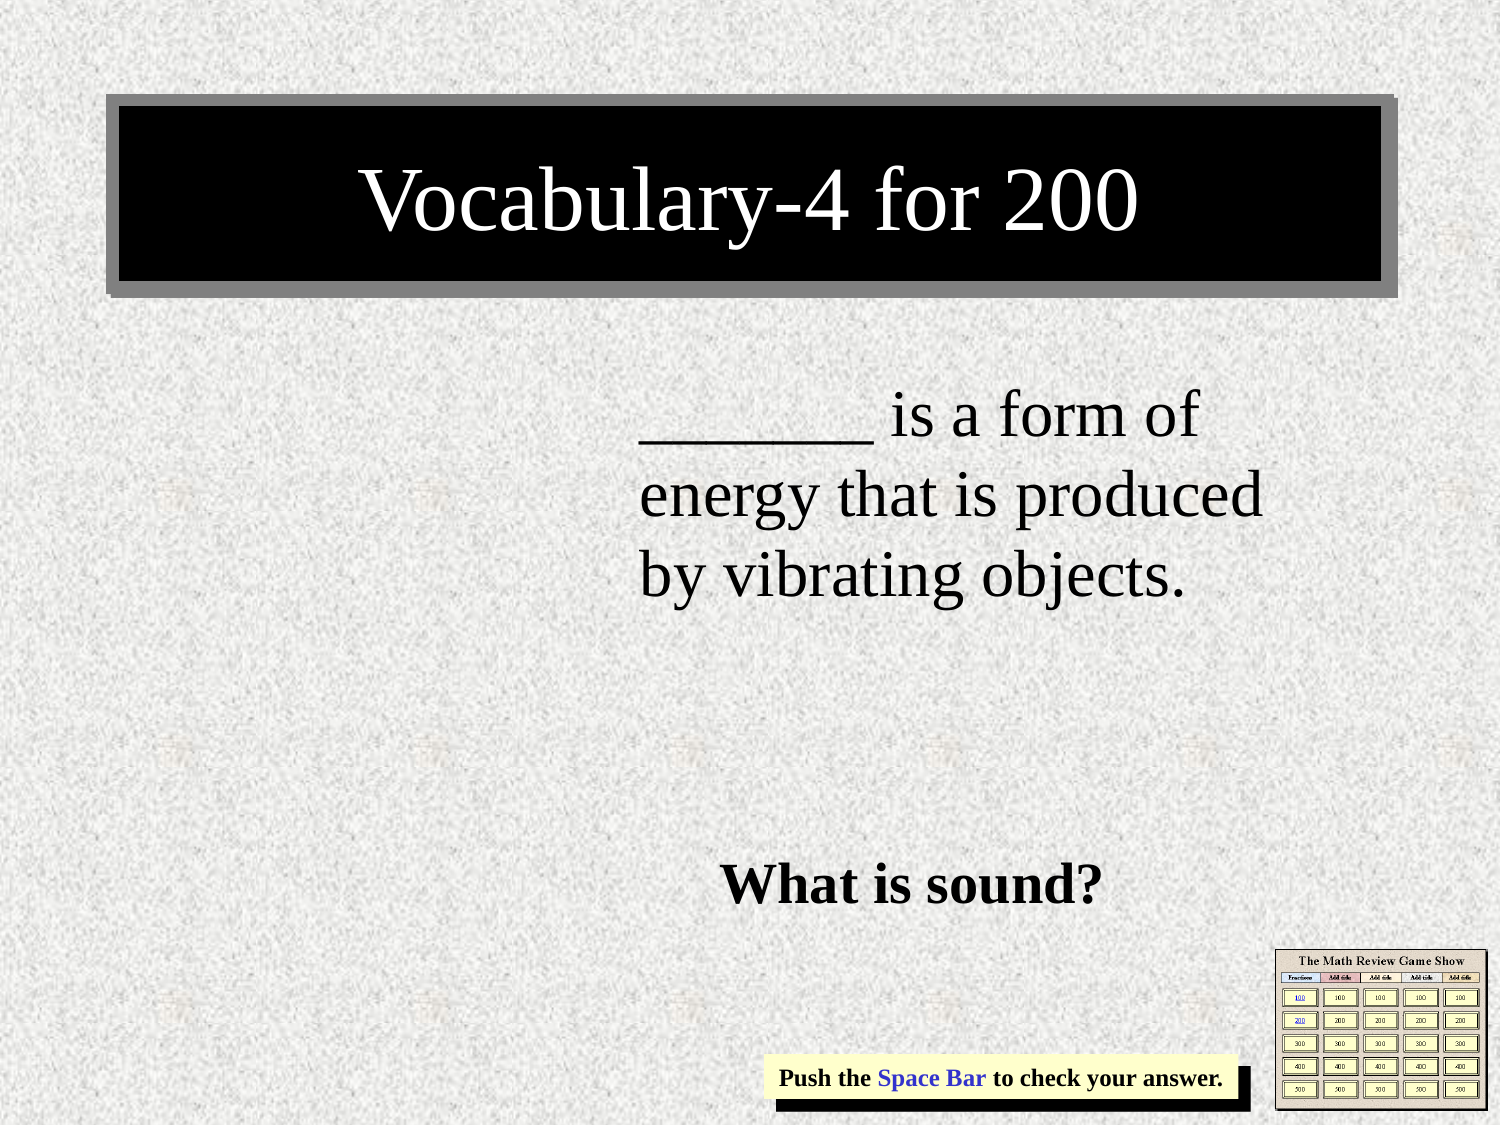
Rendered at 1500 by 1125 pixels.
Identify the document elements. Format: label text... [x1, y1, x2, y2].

list _______ is a form of energy that is produced by vibrating objects. [624, 362, 1338, 751]
picture [0, 0, 1500, 1125]
text_box What is sound? [662, 837, 1163, 923]
title Vocabulary-4 for 200 [112, 99, 1388, 288]
text_box Push the Space Bar to check your answer. [764, 1054, 1239, 1099]
